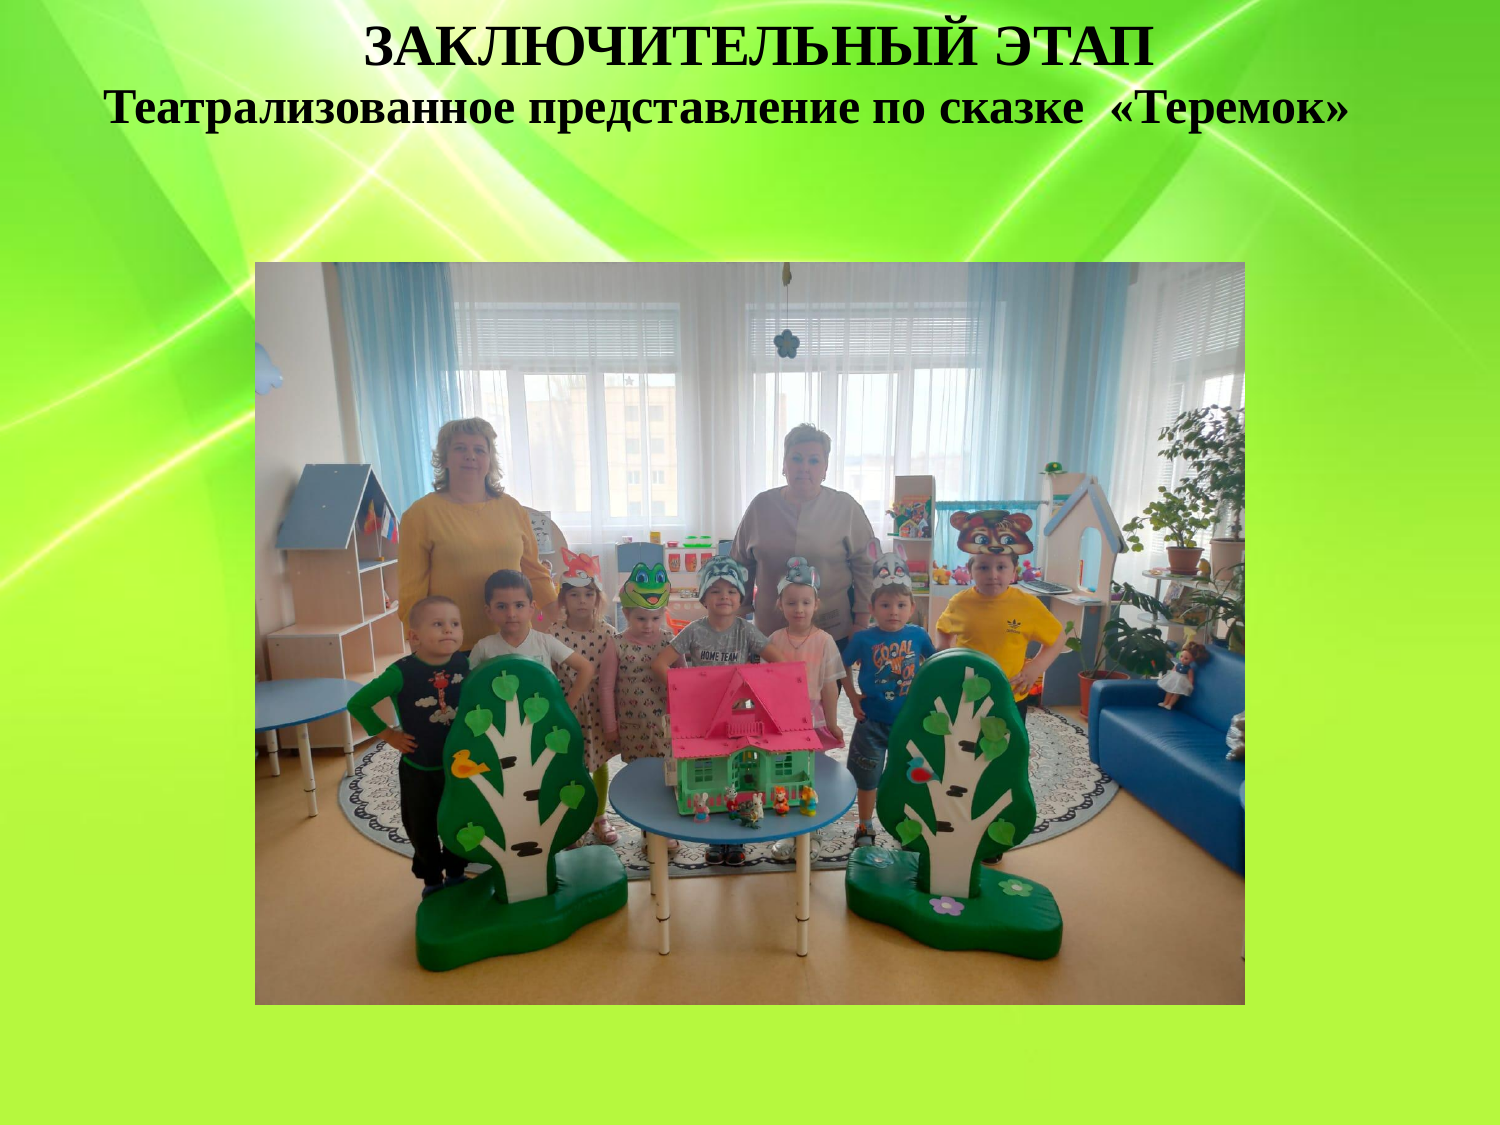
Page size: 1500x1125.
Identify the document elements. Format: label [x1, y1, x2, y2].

picture [0, 0, 1500, 1125]
list [255, 262, 1245, 1006]
